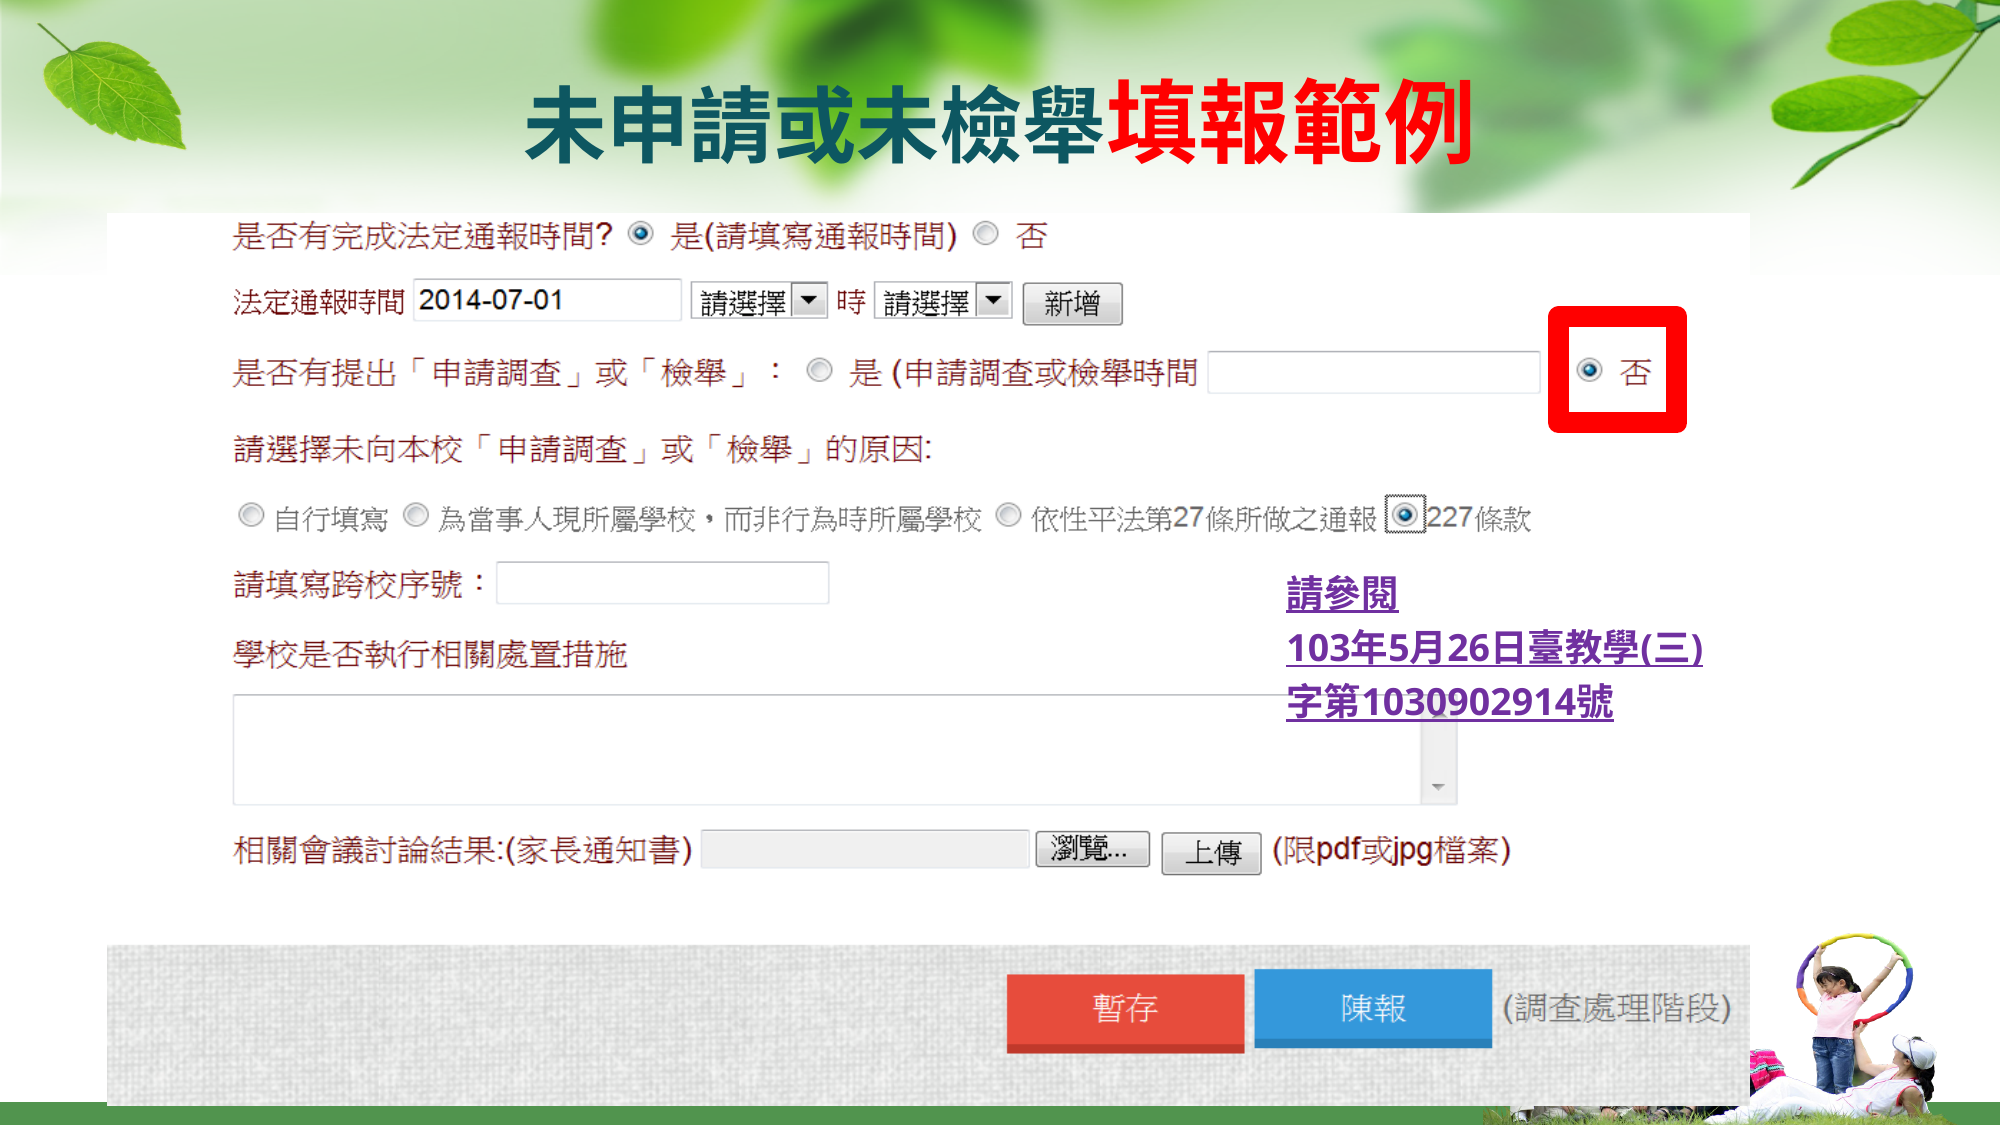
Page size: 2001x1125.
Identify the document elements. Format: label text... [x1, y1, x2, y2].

text_box 未申請或未檢舉填報範例 [249, 57, 1750, 183]
picture [0, 0, 2000, 1125]
